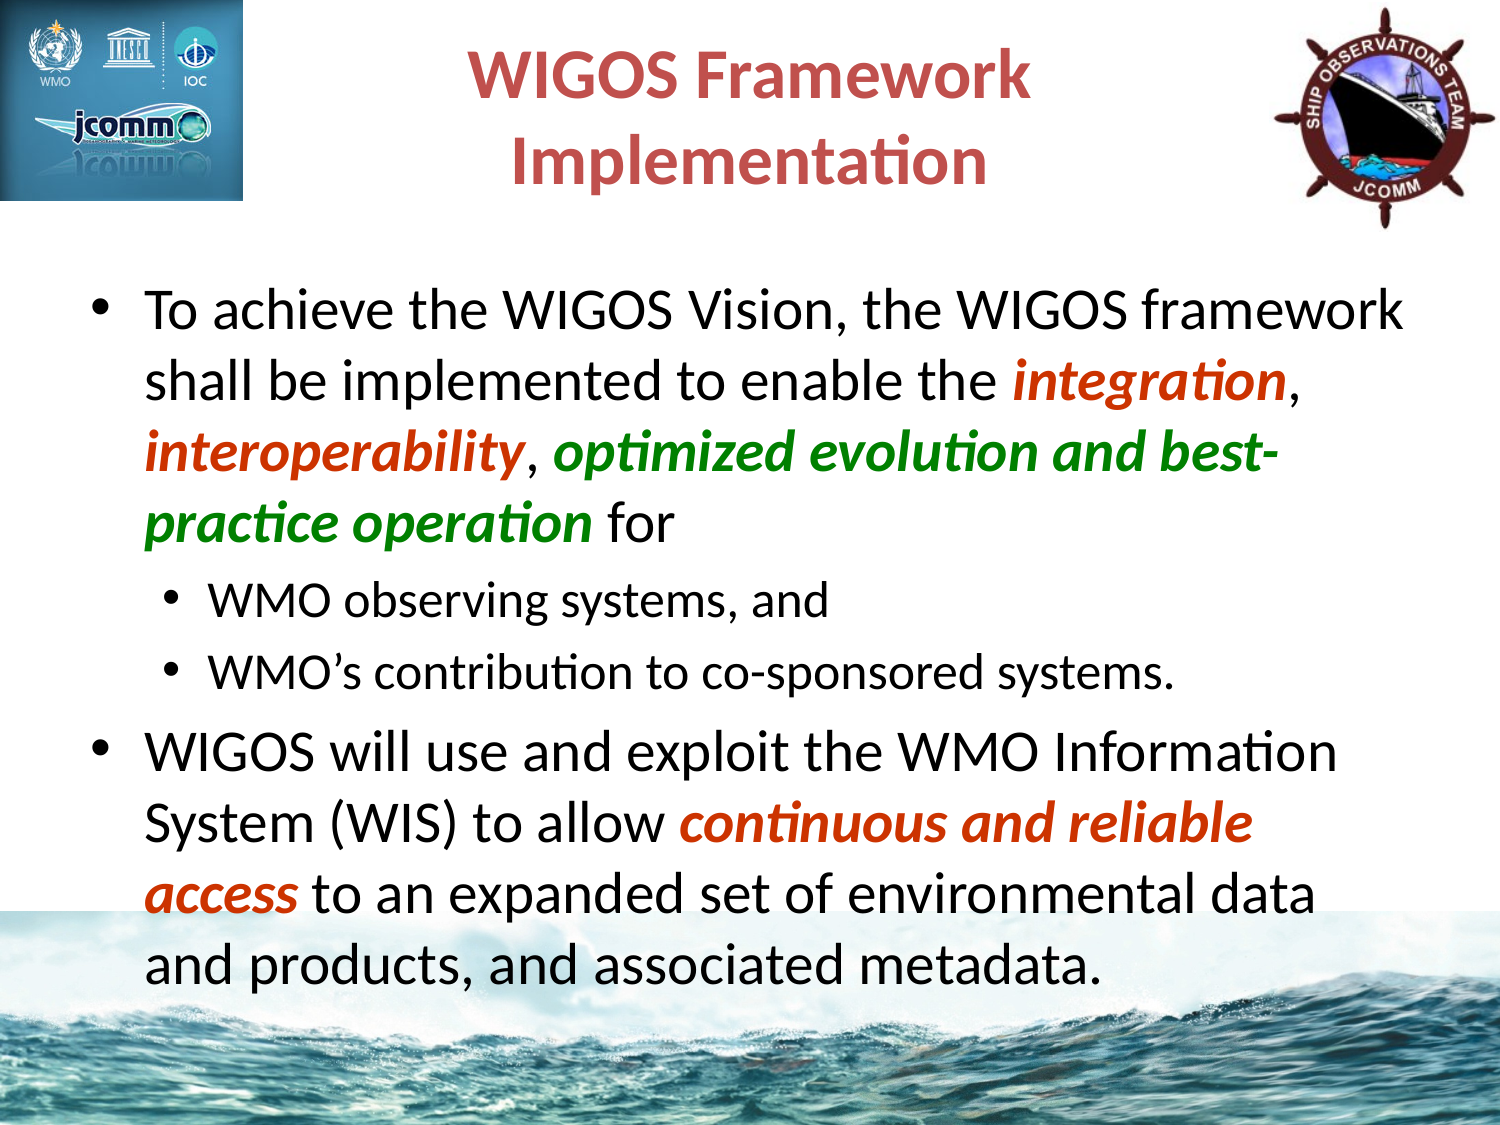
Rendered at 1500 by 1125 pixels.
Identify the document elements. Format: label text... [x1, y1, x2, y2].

picture [0, 911, 1500, 1125]
title WIGOS Framework Implementation [253, 19, 1247, 207]
list To achieve the WIGOS Vision, the WIGOS framework shall be implemented to enable the integration, interoperability, optimized evolution and best-practice operation for WMO observing systems, and WMO’s contribution to co-sponsored systems. WIGOS will use and exploit the WMO Information System (WIS) to allow continuous and reliable access to an expanded set of environmental data and products, and associated metadata. [75, 262, 1425, 1005]
picture [1269, 2, 1500, 232]
picture [0, 0, 243, 201]
